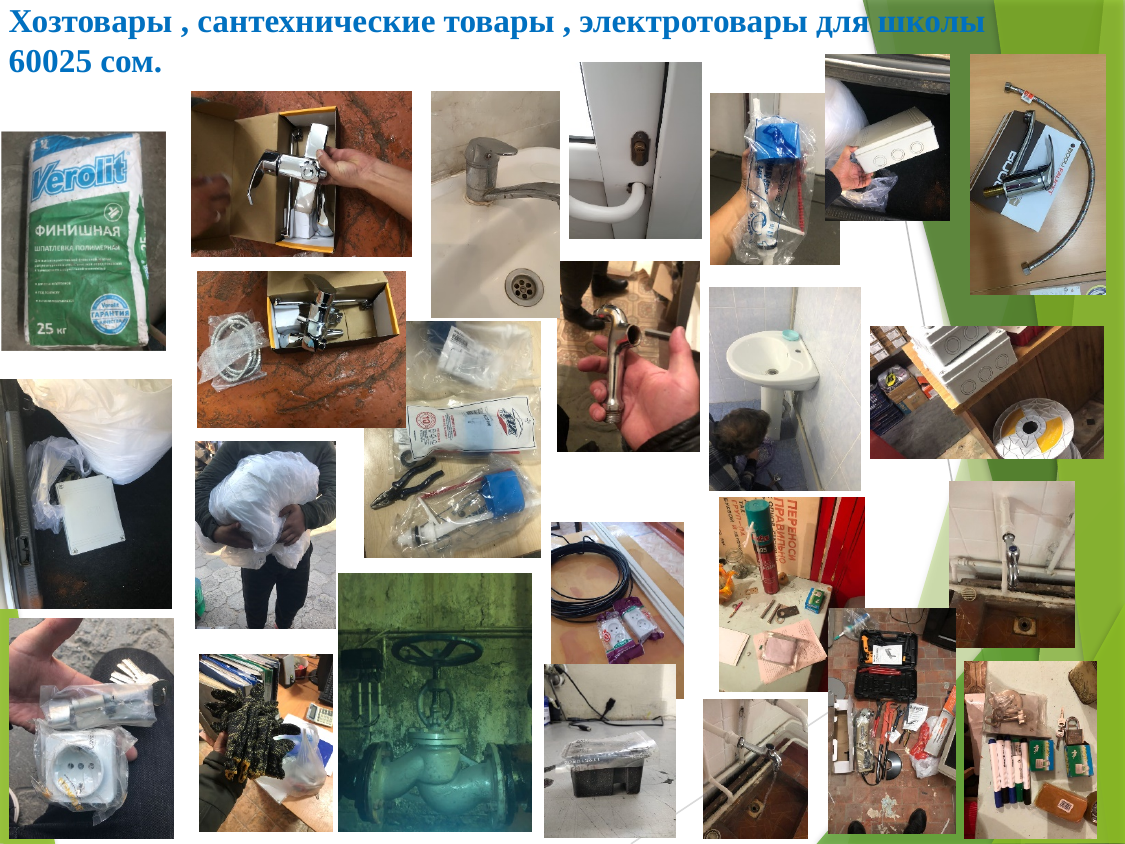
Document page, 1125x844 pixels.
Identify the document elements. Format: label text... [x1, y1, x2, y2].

picture [718, 480, 1075, 835]
picture [963, 660, 1097, 839]
picture [710, 53, 951, 266]
picture [544, 521, 685, 839]
picture [869, 326, 1104, 459]
picture [199, 653, 333, 833]
picture [568, 62, 702, 239]
picture [702, 699, 808, 839]
picture [8, 617, 175, 839]
picture [970, 53, 1107, 295]
picture [196, 271, 542, 558]
picture [431, 91, 700, 453]
picture [0, 91, 413, 350]
picture [337, 573, 532, 833]
picture [194, 440, 336, 630]
text_box Хозтовары , сантехнические товары , электротовары для школы 60025 сом. [0, 0, 1002, 87]
picture [708, 287, 862, 491]
picture [0, 378, 172, 609]
